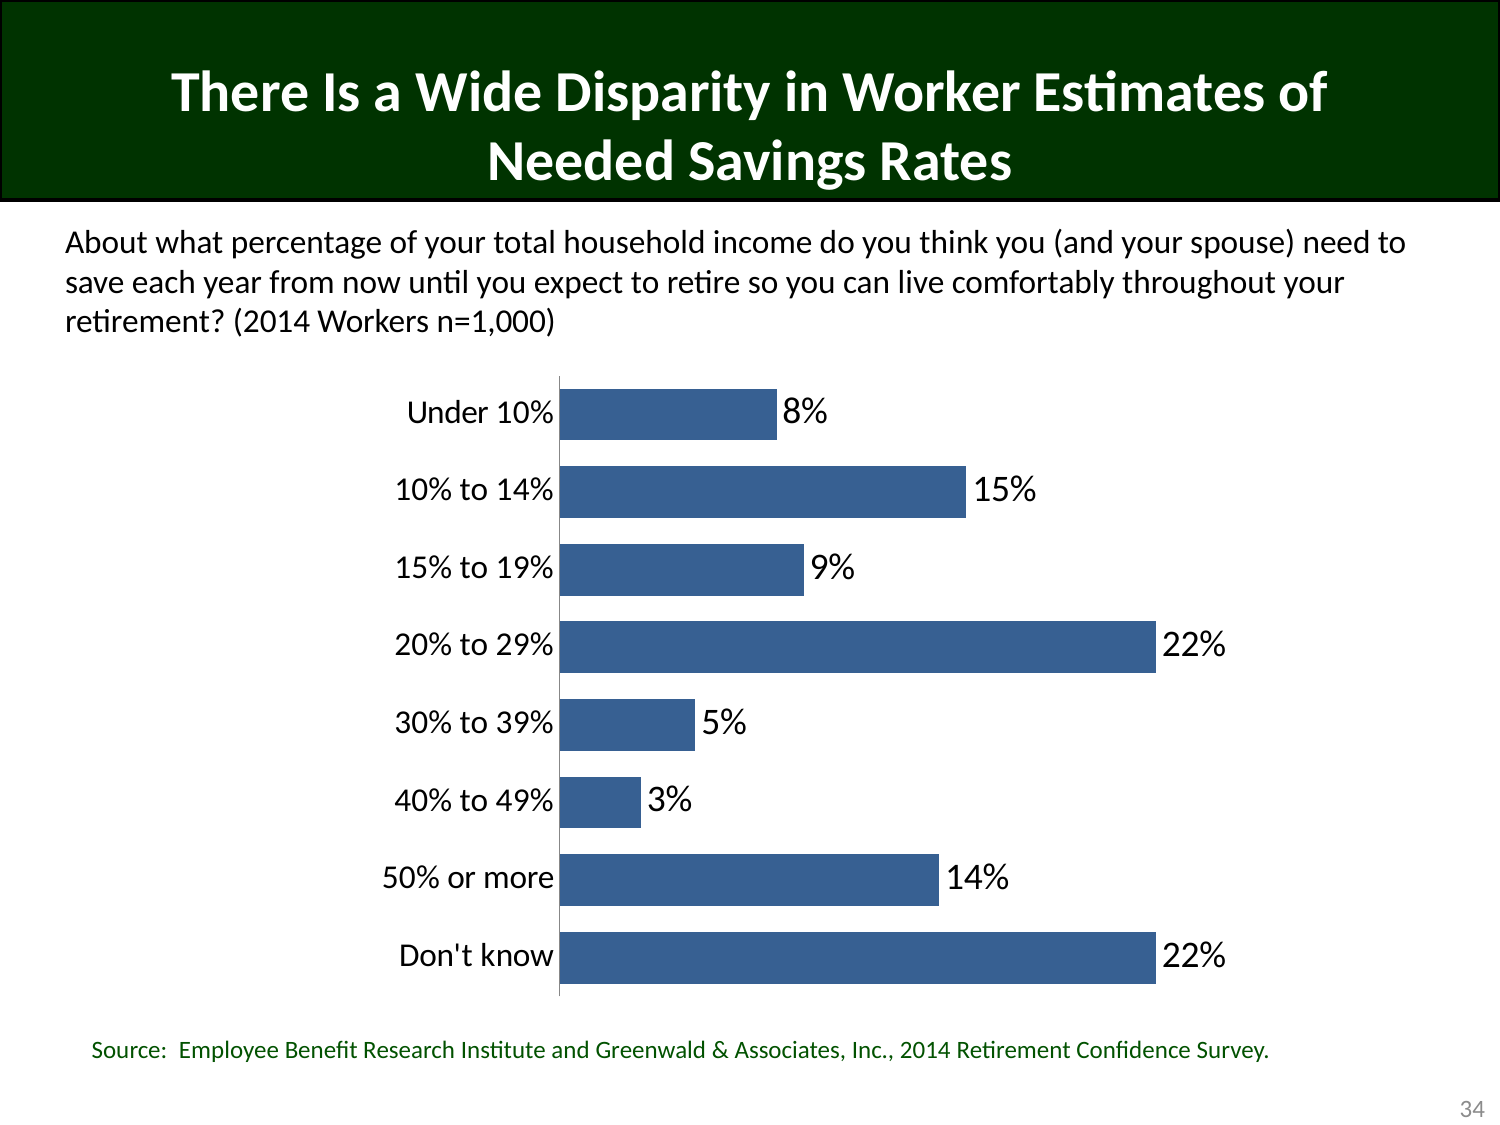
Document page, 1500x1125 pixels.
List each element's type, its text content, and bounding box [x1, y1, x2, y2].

text_box Source: Employee Benefit Research Institute and Greenwald & Associates, Inc., 2014 Retirement Confidence Survey. [76, 1034, 1287, 1071]
chart [22, 358, 1463, 1026]
slide_number 34 [1149, 1090, 1500, 1125]
list About what percentage of your total household income do you think you (and your spouse) need to save each year from now until you expect to retire so you can live comfortably throughout your retirement? (2014 Workers n=1,000) [50, 212, 1450, 357]
title There Is a Wide Disparity in Worker Estimates of Needed Savings Rates [75, 45, 1425, 200]
